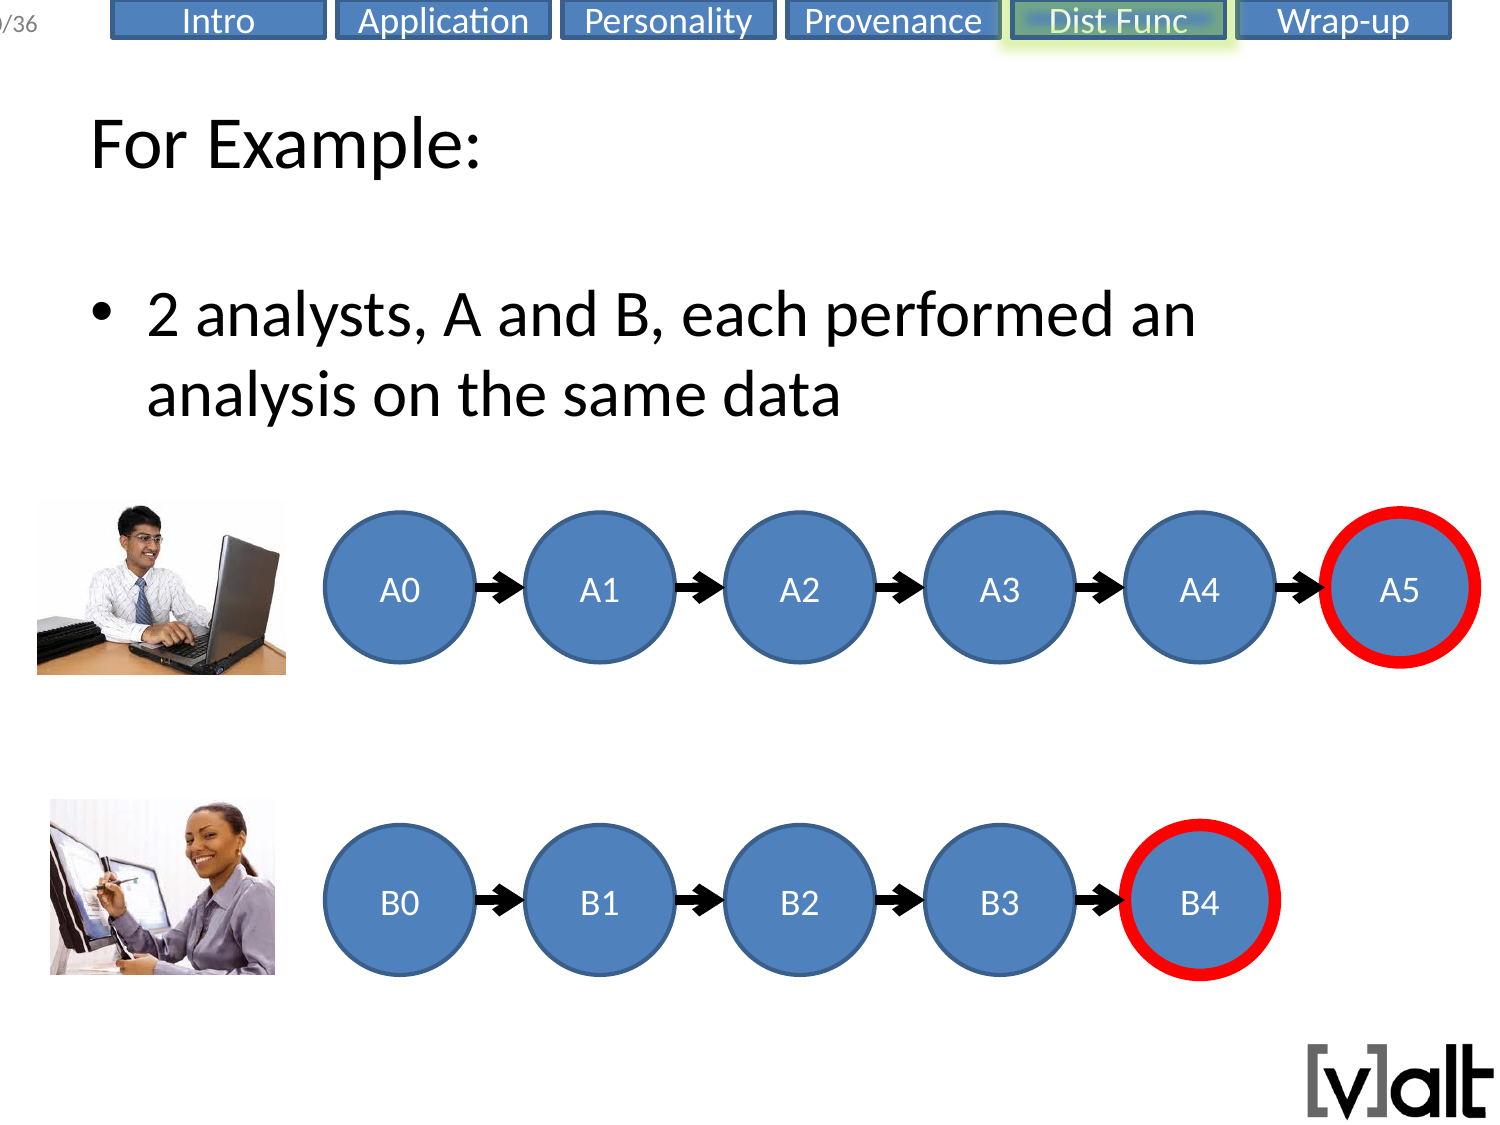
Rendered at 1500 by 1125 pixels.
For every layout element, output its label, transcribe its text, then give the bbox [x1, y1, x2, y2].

text_box B2 [722, 822, 877, 978]
text_box B4 [1122, 822, 1278, 978]
text_box A5 [1322, 510, 1478, 665]
text_box A2 [722, 510, 877, 665]
picture [1299, 1034, 1500, 1125]
text_box B3 [922, 822, 1077, 978]
list 2 analysts, A and B, each performed an analysis on the same data [75, 262, 1425, 1005]
text_box B1 [522, 822, 677, 978]
text_box B0 [322, 822, 477, 978]
text_box A0 [322, 510, 477, 665]
text_box A1 [522, 510, 677, 665]
picture [37, 499, 286, 676]
text_box A3 [922, 510, 1077, 665]
title For Example: [75, 45, 1425, 233]
text_box [1010, 0, 1227, 40]
picture [49, 799, 276, 976]
text_box A4 [1122, 510, 1277, 665]
